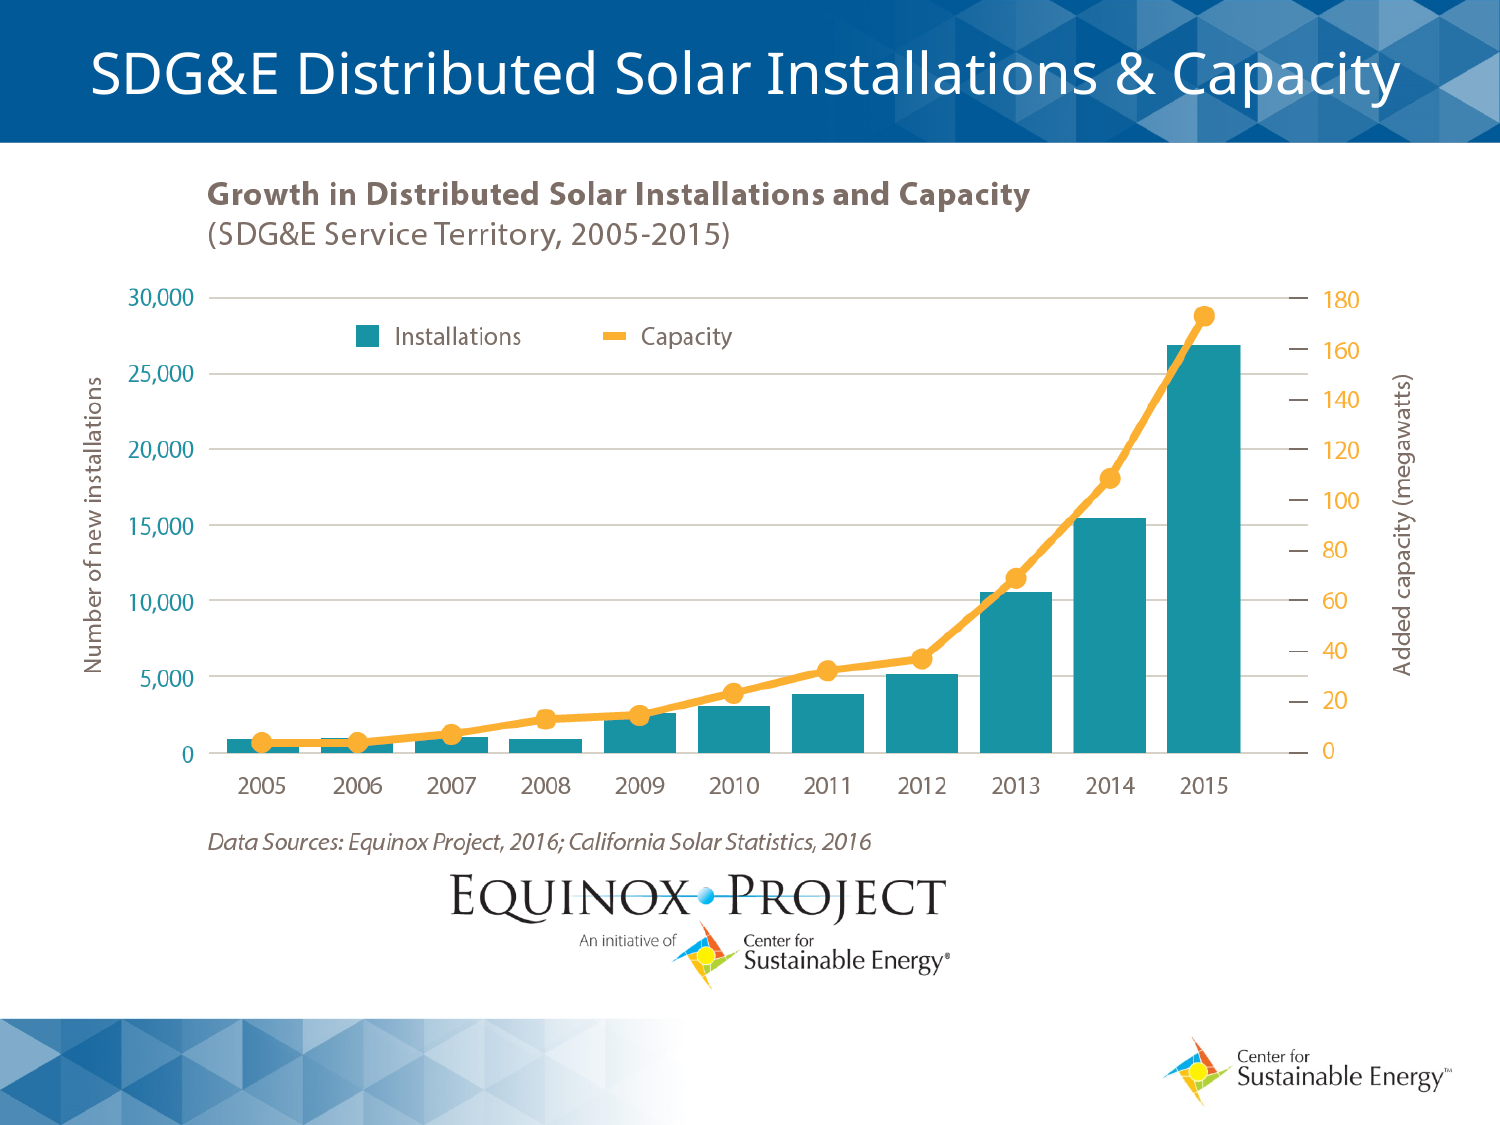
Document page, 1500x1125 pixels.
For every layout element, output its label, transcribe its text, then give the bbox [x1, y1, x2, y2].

title SDG&E Distributed Solar Installations & Capacity [75, 0, 1425, 143]
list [74, 174, 1426, 863]
picture [0, 0, 1500, 1125]
